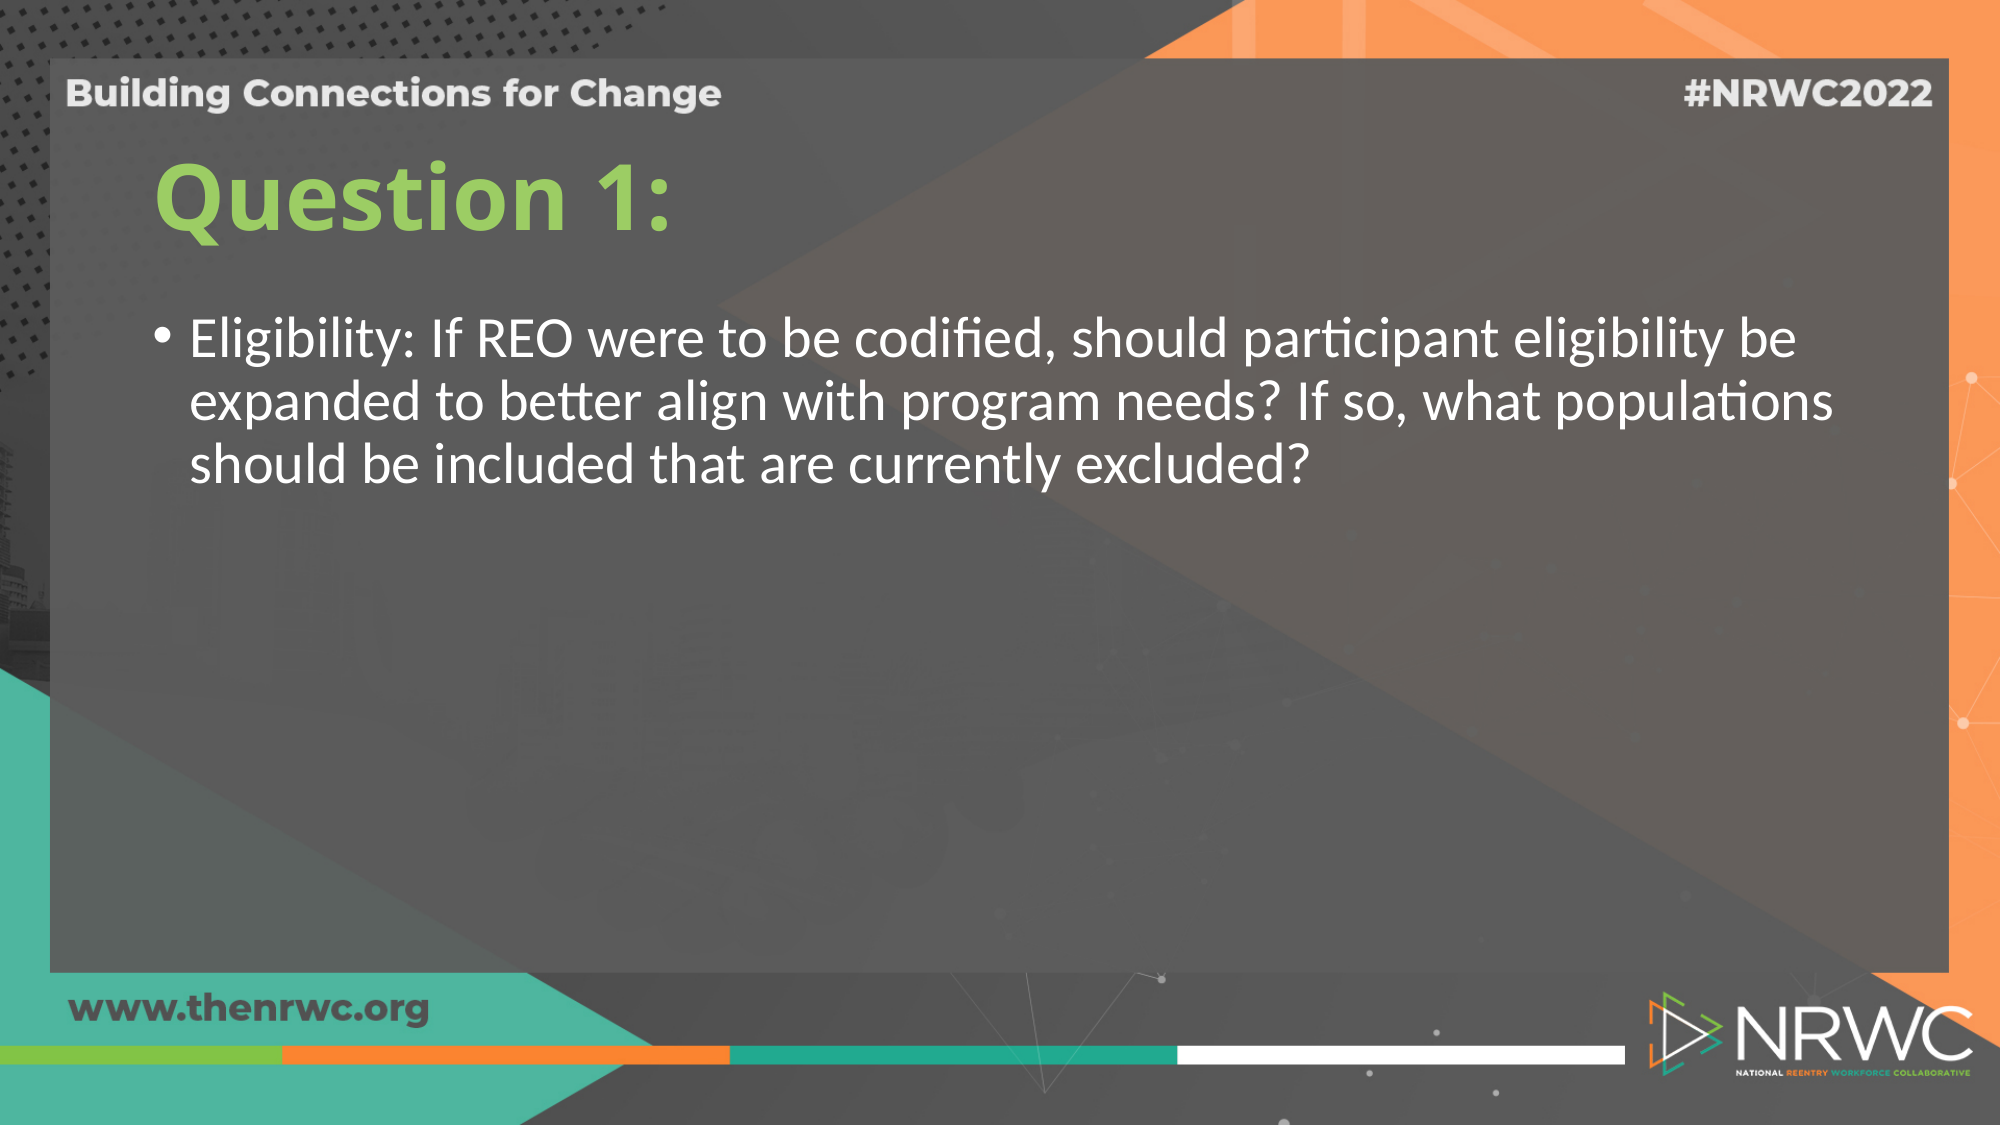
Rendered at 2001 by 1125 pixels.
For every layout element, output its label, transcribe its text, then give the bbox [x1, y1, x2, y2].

picture [0, 0, 2000, 1125]
title Question 1: [137, 124, 1863, 278]
list Eligibility: If REO were to be codified, should participant eligibility be expanded to better align with program needs? If so, what populations should be included that are currently excluded? [137, 299, 1863, 965]
